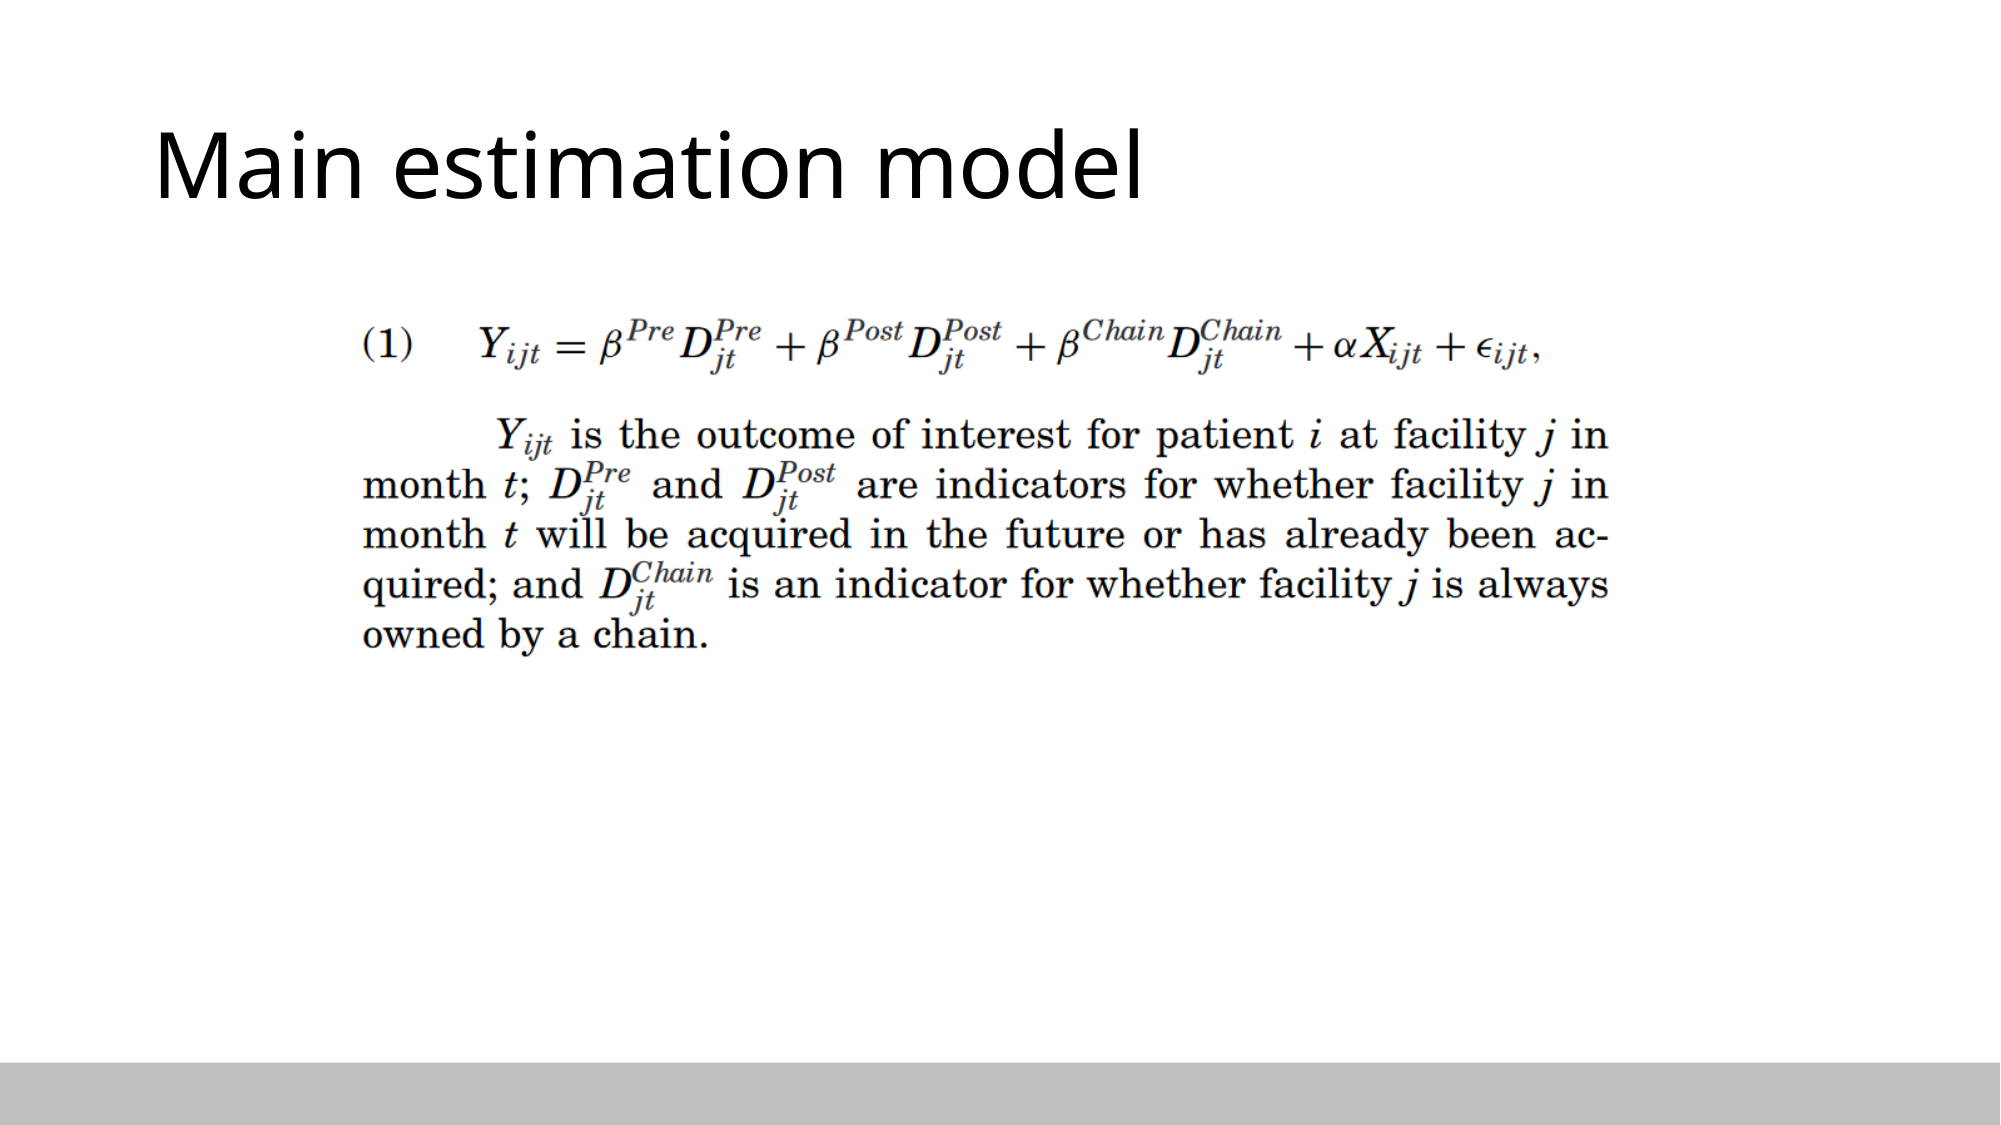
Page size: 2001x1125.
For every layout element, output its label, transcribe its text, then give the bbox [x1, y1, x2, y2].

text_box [360, 405, 1620, 672]
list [346, 276, 1654, 659]
text_box [0, 1061, 2000, 1125]
title Main estimation model [137, 59, 1863, 278]
